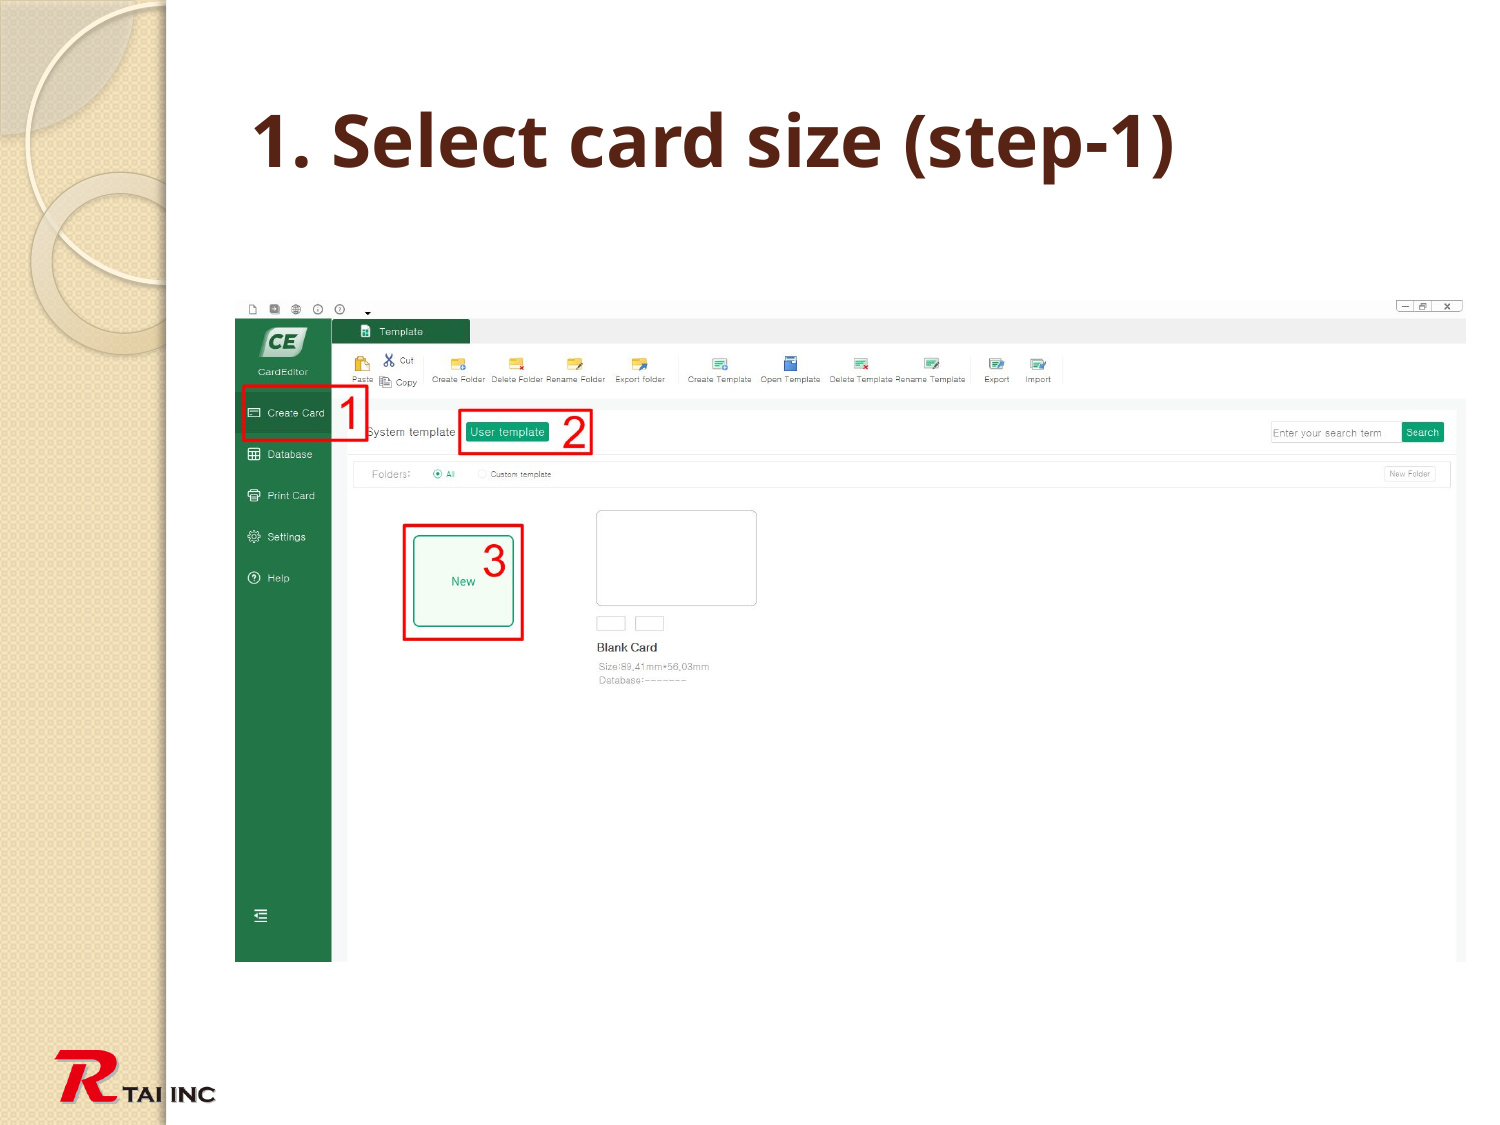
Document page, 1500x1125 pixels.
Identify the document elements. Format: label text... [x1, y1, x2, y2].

title 1. Select card size (step-1) [235, 45, 1466, 233]
picture [54, 1050, 216, 1104]
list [235, 300, 1466, 962]
